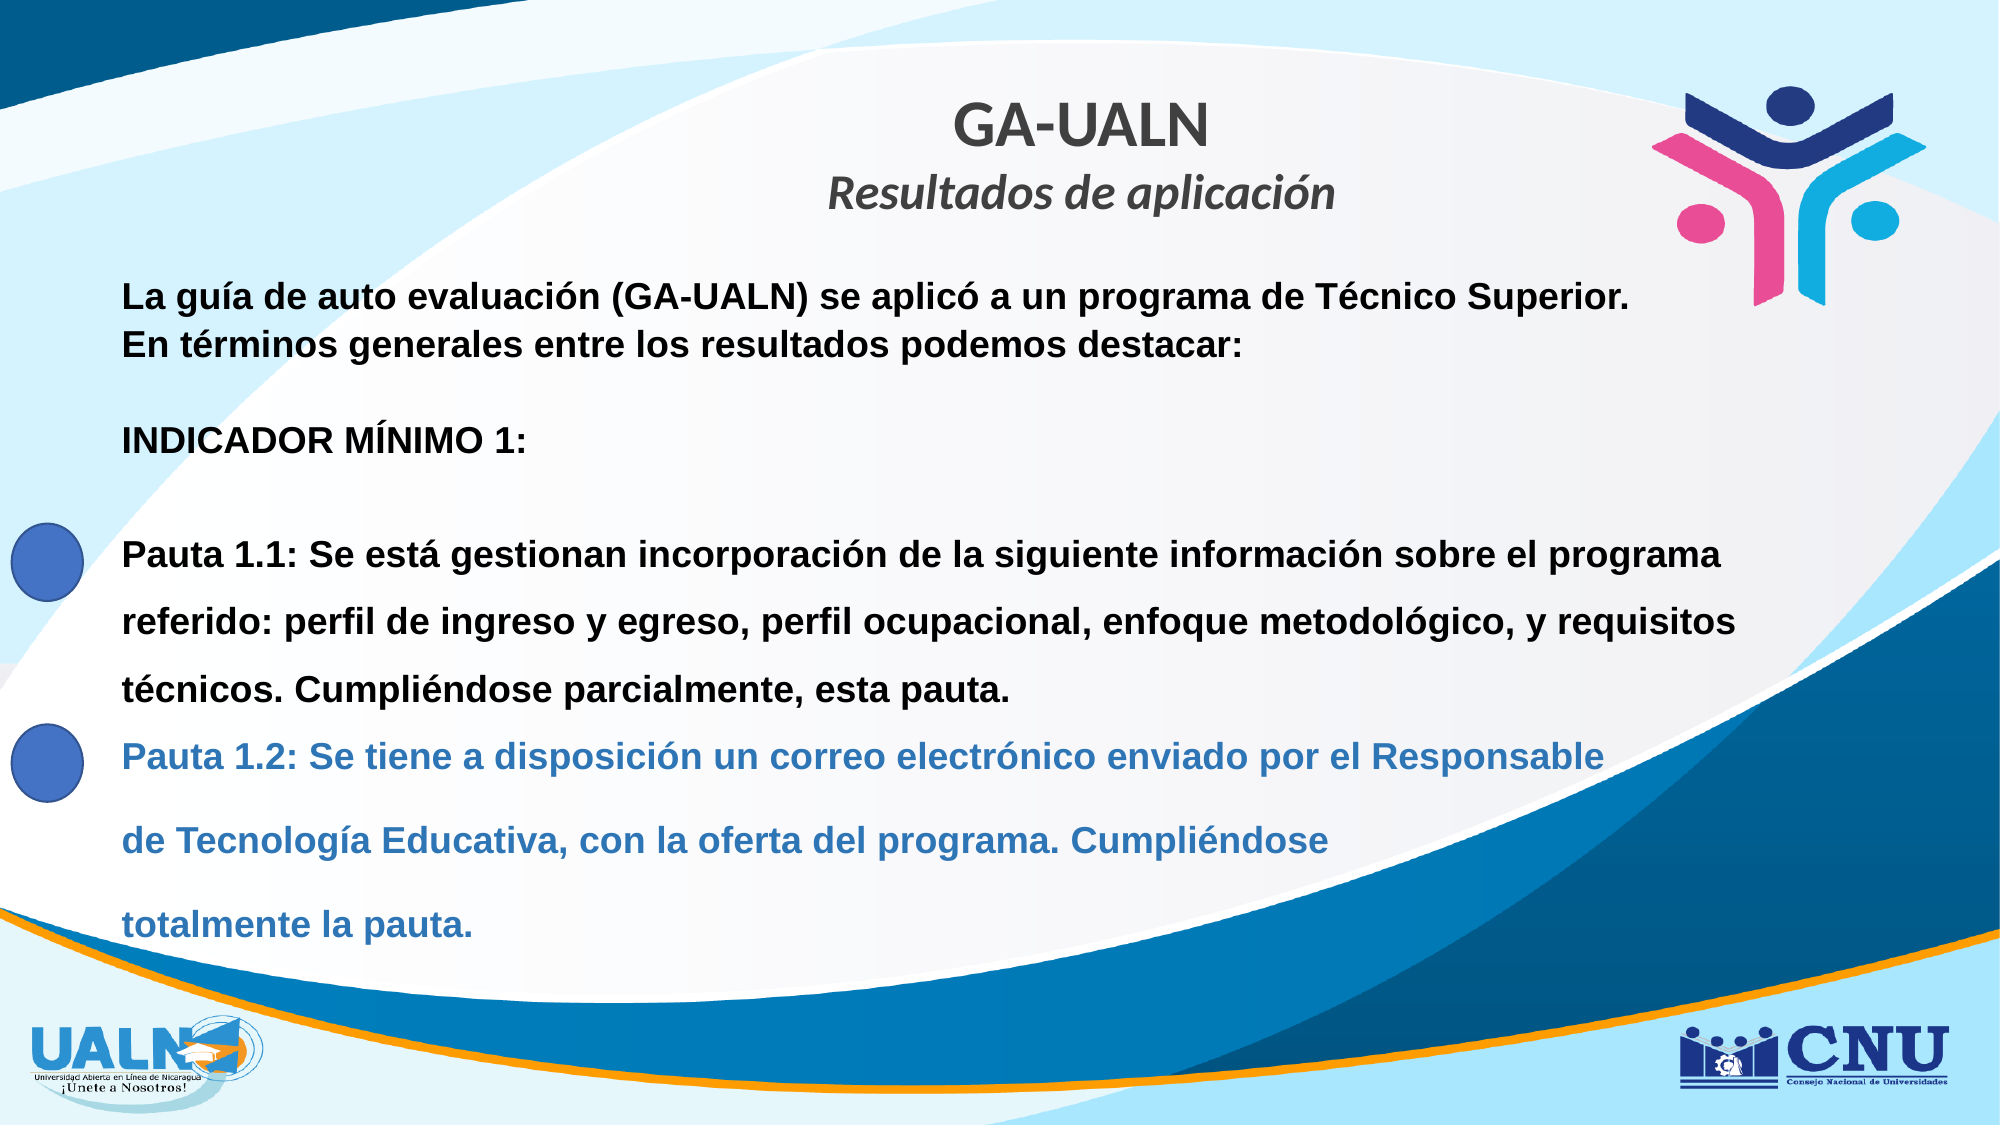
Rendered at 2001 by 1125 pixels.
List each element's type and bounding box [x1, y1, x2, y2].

list [0, 0, 2000, 1125]
